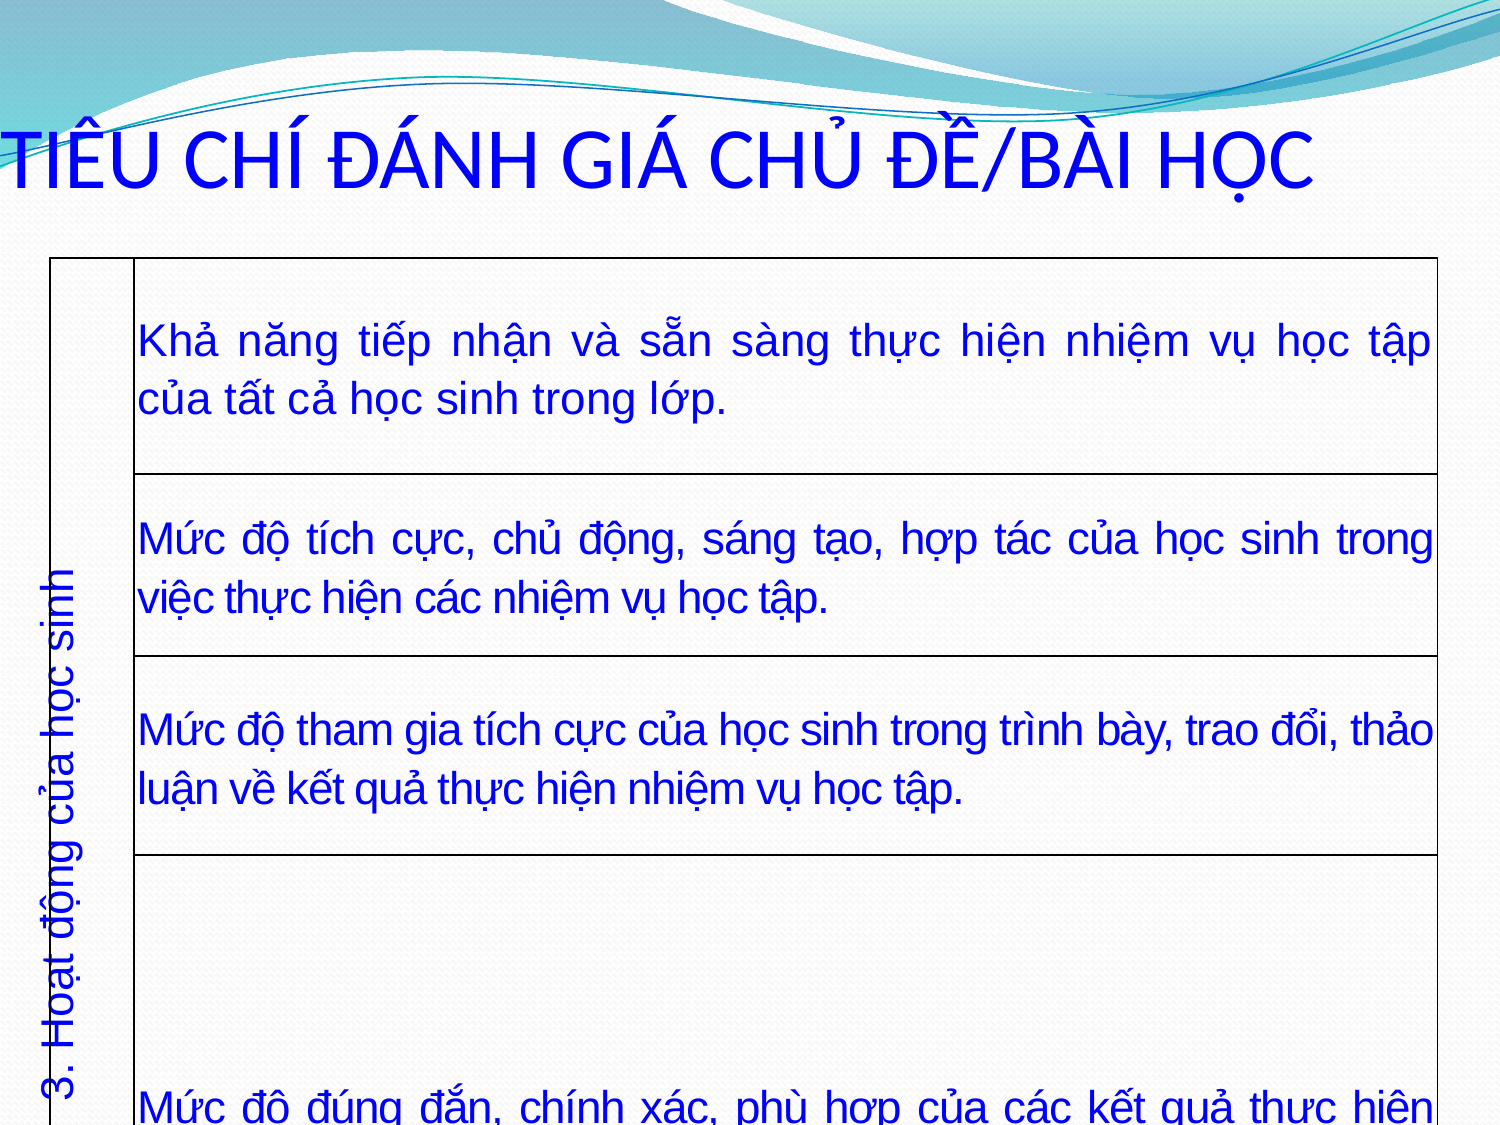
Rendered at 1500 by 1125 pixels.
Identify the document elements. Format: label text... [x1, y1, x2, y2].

table_cell Mức độ tích cực, chủ động, sáng tạo, hợp tác của học sinh trong việc thực hiện các nhiệm vụ học tập. [135, 475, 1437, 655]
table_cell Mức độ đúng đắn, chính xác, phù hợp của các kết quả thực hiện nhiệm vụ học tập của học sinh. [135, 856, 1437, 1125]
table_header Khả năng tiếp nhận và sẵn sàng thực hiện nhiệm vụ học tập của tất cả học sinh trong lớp. [135, 259, 1437, 473]
title TIÊU CHÍ ĐÁNH GIÁ CHỦ ĐỀ/BÀI HỌC [0, 18, 1500, 206]
table_cell Mức độ tham gia tích cực của học sinh trong trình bày, trao đổi, thảo luận về kết quả thực hiện nhiệm vụ học tập. [135, 657, 1437, 854]
table_header 3. Hoạt động của học sinh [51, 259, 133, 1125]
